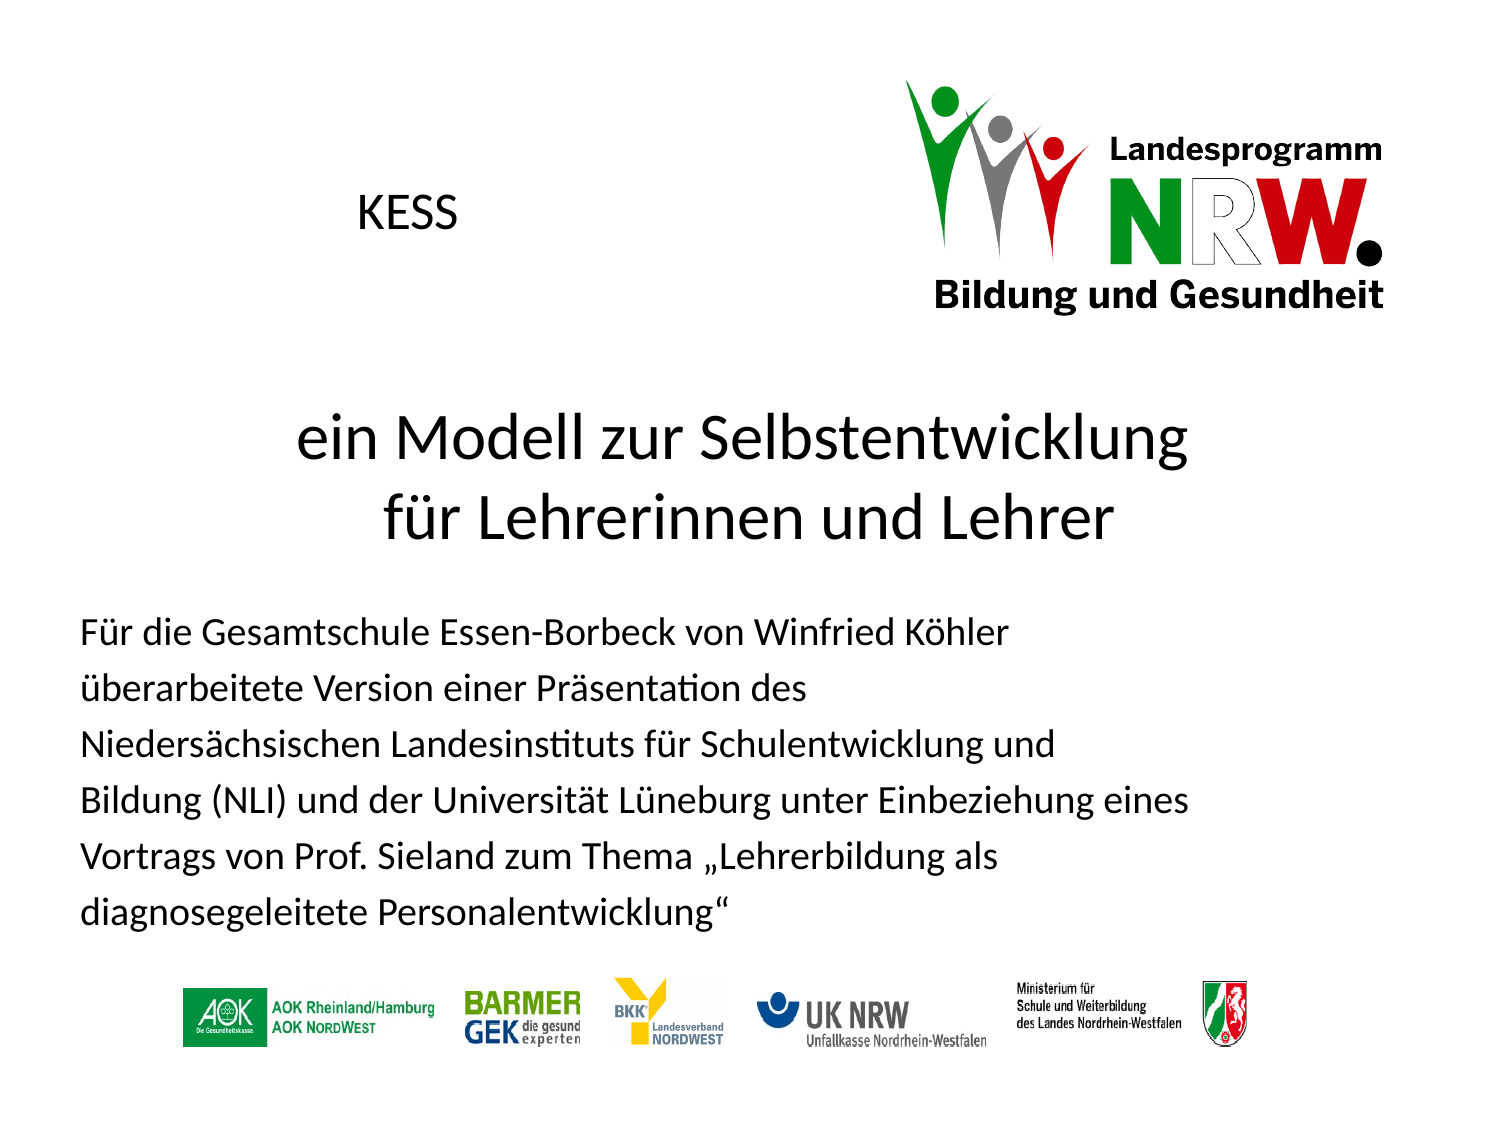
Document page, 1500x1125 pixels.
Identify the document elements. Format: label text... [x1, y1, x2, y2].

title KESS [76, 125, 750, 291]
picture [844, 66, 1453, 372]
list Für die Gesamtschule Essen-Borbeck von Winfried Köhler überarbeitete Version einer Präsentation des Niedersächsischen Landesinstituts für Schulentwicklung und Bildung (NLI) und der Universität Lüneburg unter Einbeziehung eines Vortrags von Prof. Sieland zum Thema „Lehrerbildung als diagnosegeleitete Personalentwicklung“ [64, 597, 1415, 946]
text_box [182, 975, 1247, 1047]
text_box ein Modell zur Selbstentwicklung für Lehrerinnen und Lehrer [64, 385, 1436, 560]
